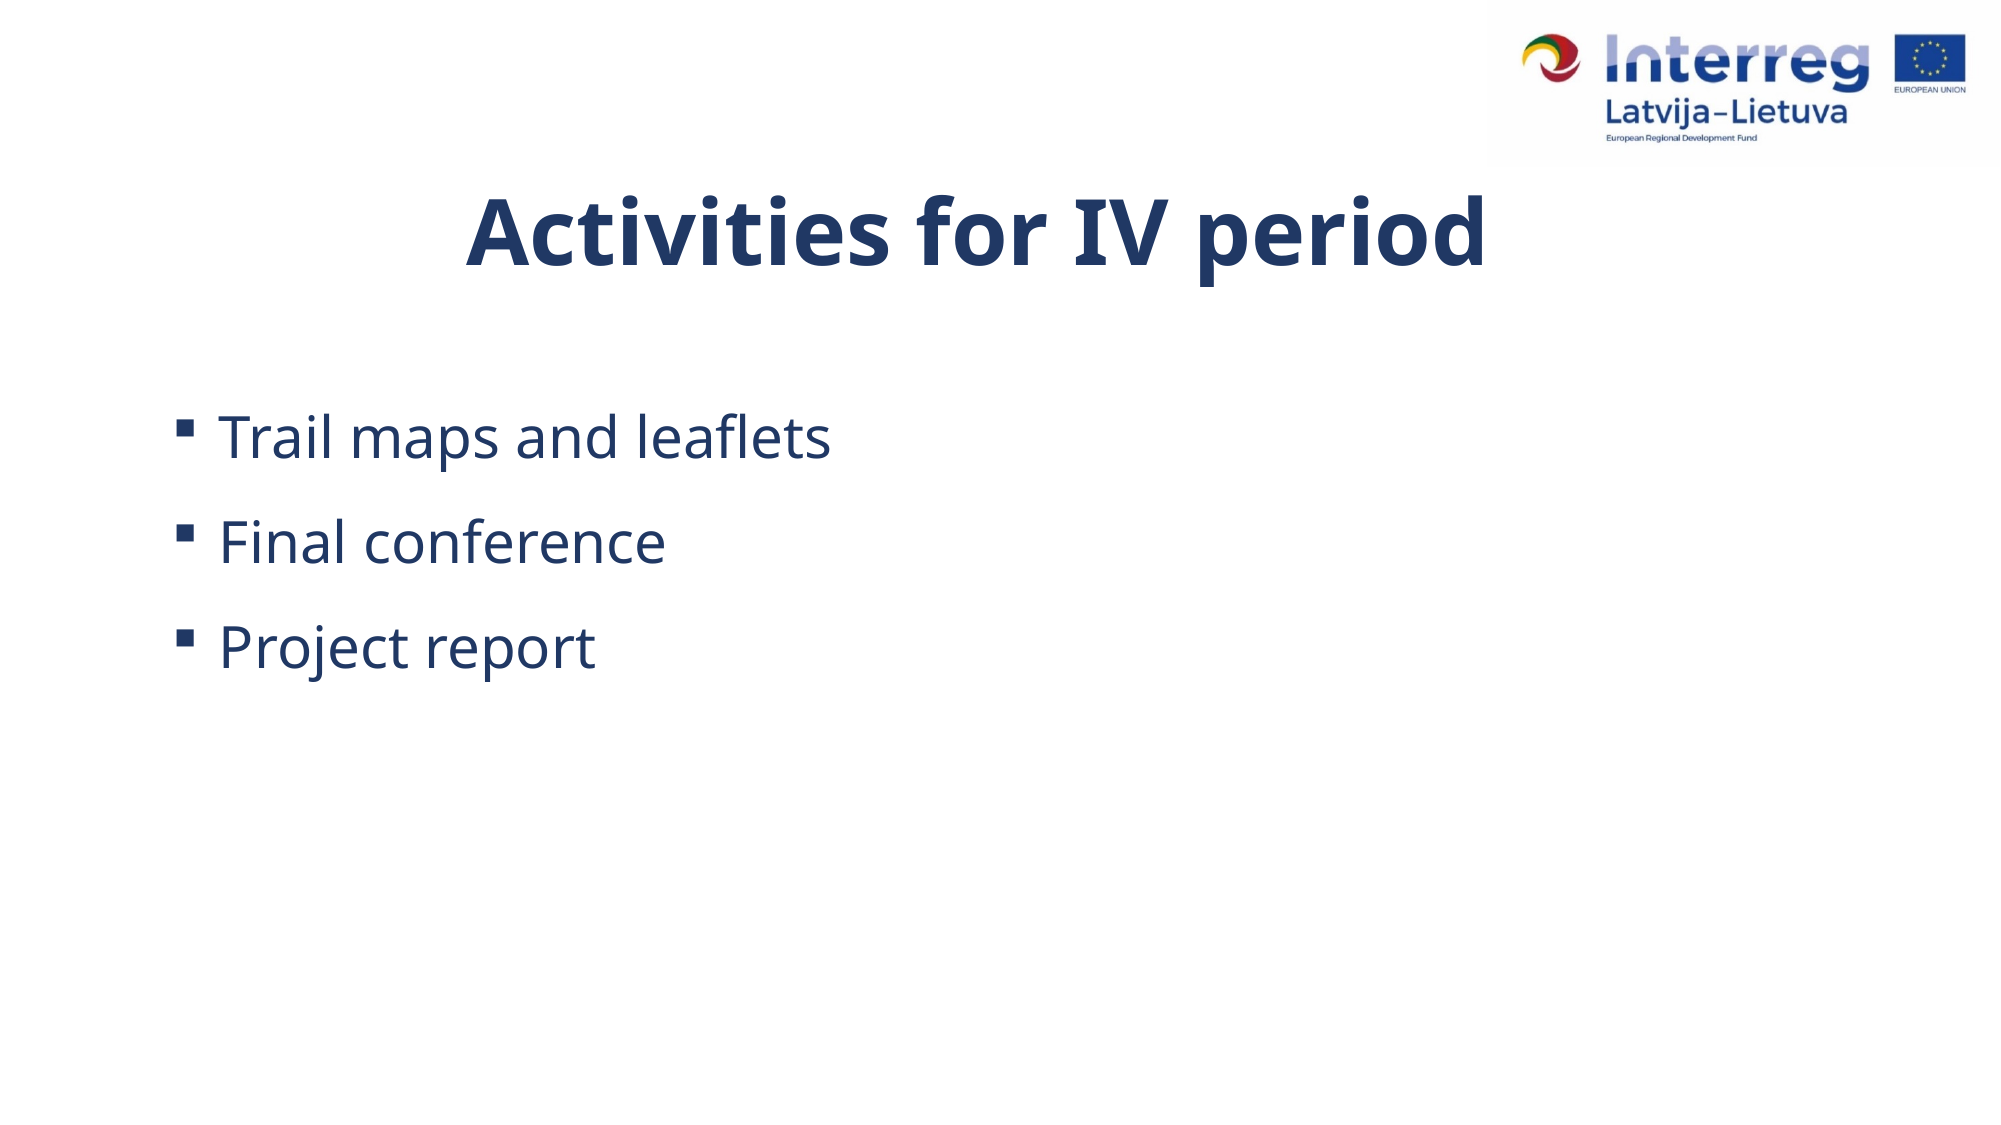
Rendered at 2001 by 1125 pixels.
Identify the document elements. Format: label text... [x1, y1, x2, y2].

text_box Activities for IV period [135, 166, 1821, 292]
text_box Trail maps and leaflets Final conference Project report [157, 358, 1843, 688]
picture [1487, 0, 2000, 167]
